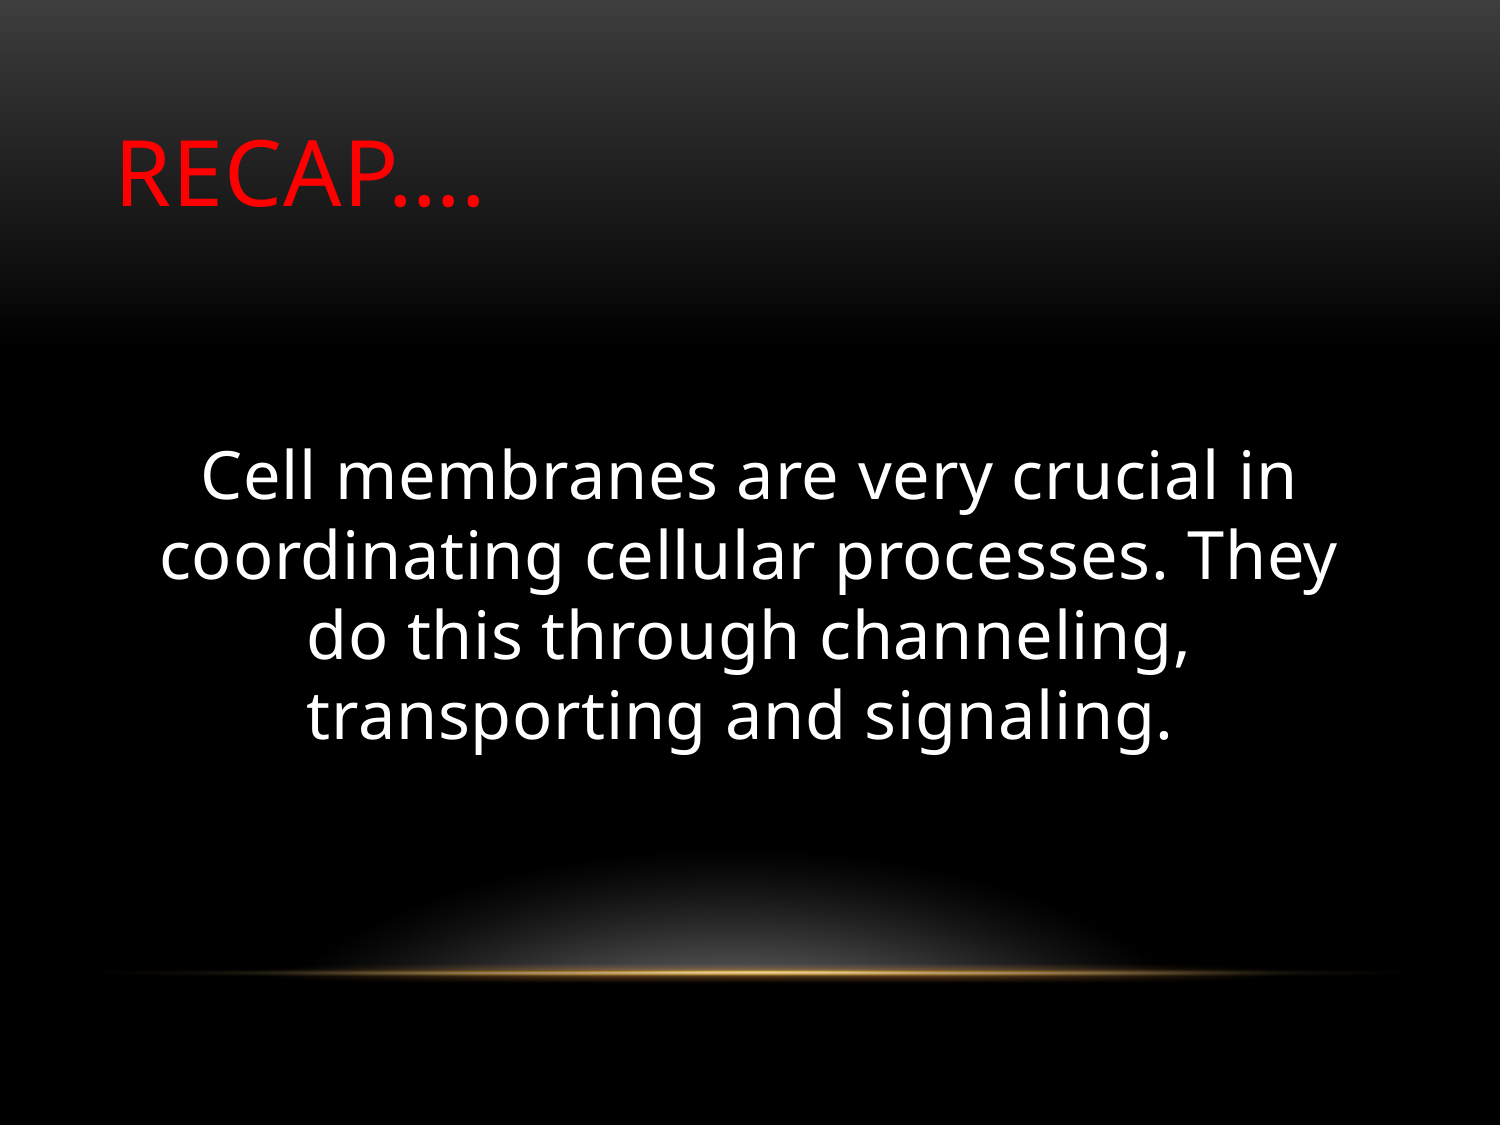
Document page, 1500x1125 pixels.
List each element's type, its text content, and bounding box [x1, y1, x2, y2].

title RECAP…. [99, 112, 1400, 233]
picture [0, 0, 1500, 1125]
list Cell membranes are very crucial in coordinating cellular processes. They do this through channeling, transporting and signaling. [99, 425, 1400, 900]
